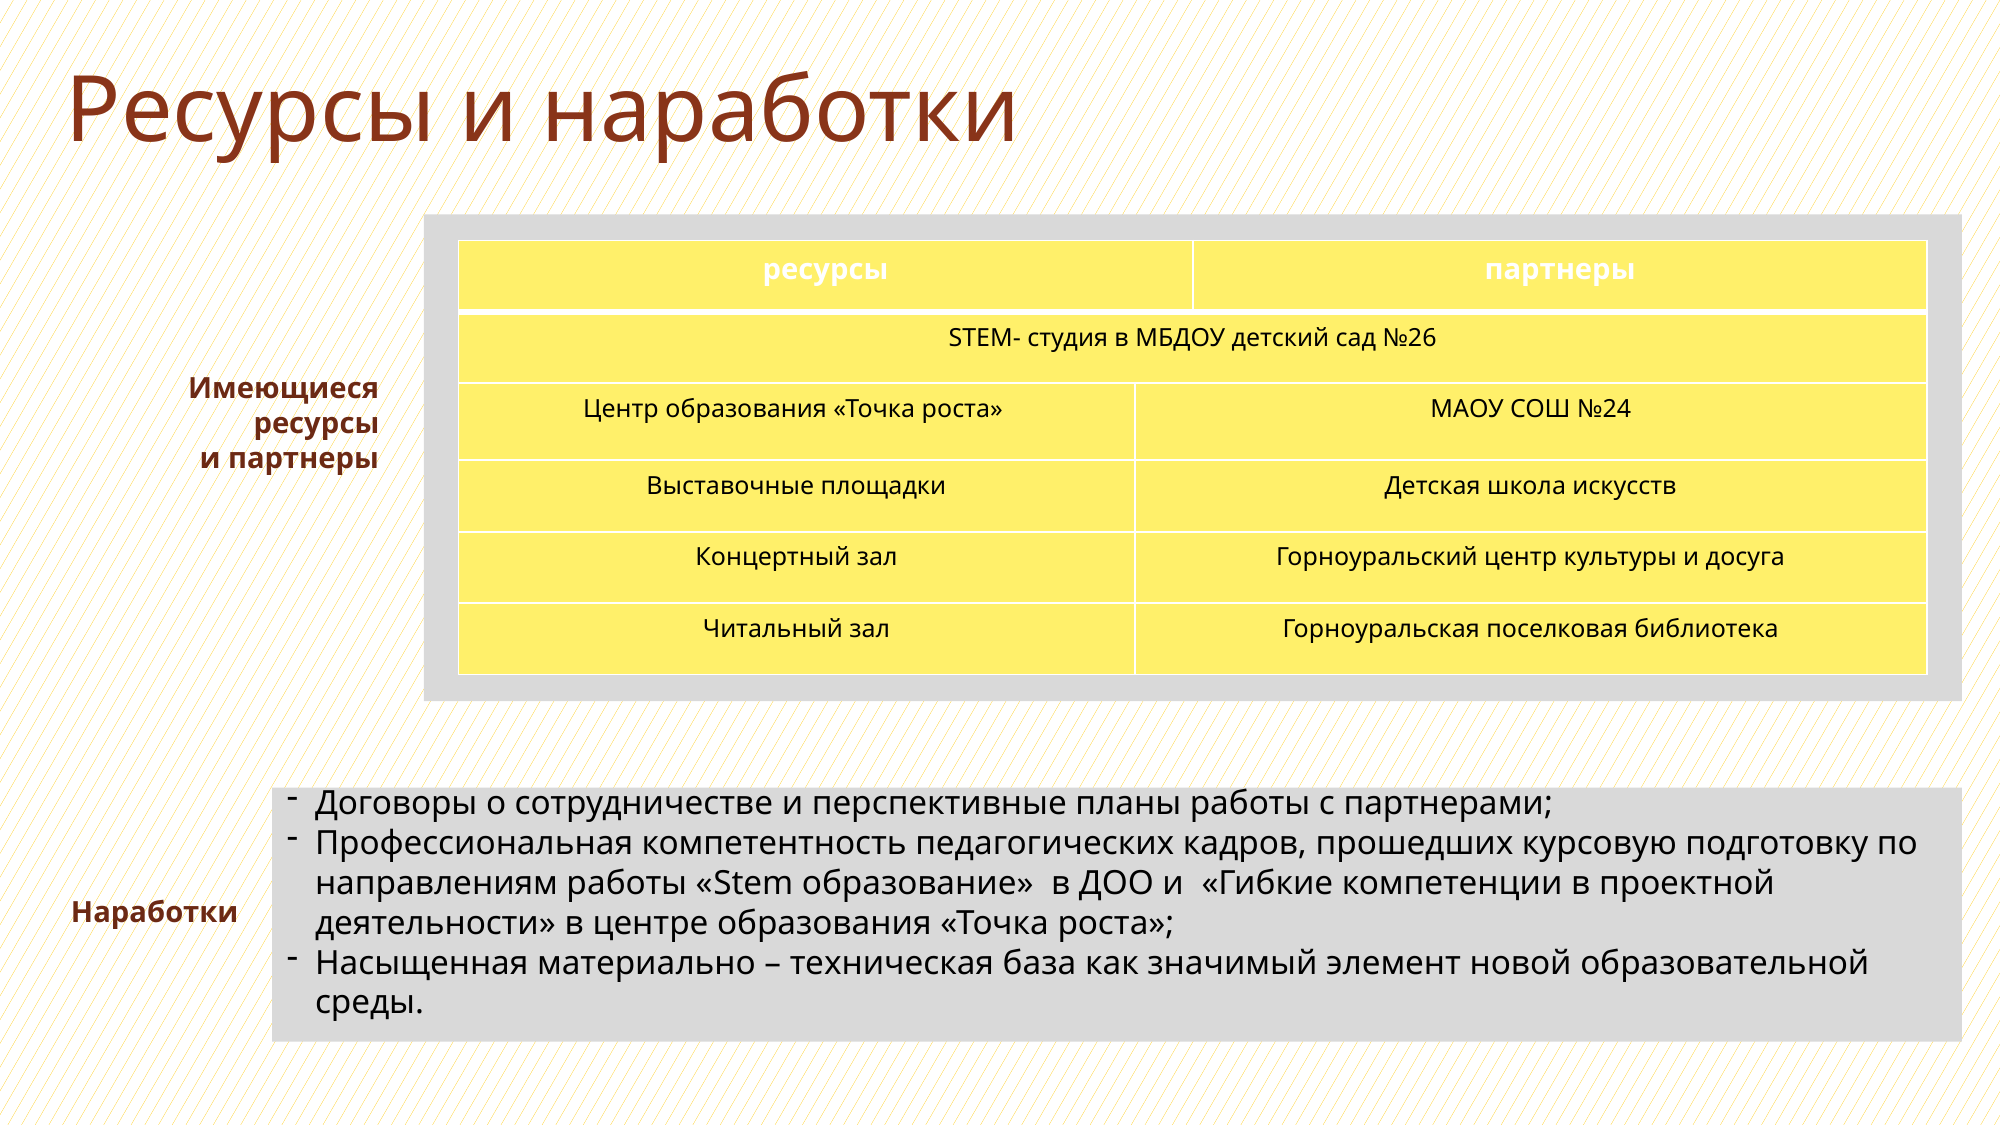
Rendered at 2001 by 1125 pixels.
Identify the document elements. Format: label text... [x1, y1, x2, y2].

title Ресурсы и наработки [50, 51, 1874, 174]
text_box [27, 787, 1962, 1042]
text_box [56, 214, 1962, 702]
slide_number 7 [1784, 1042, 1867, 1103]
